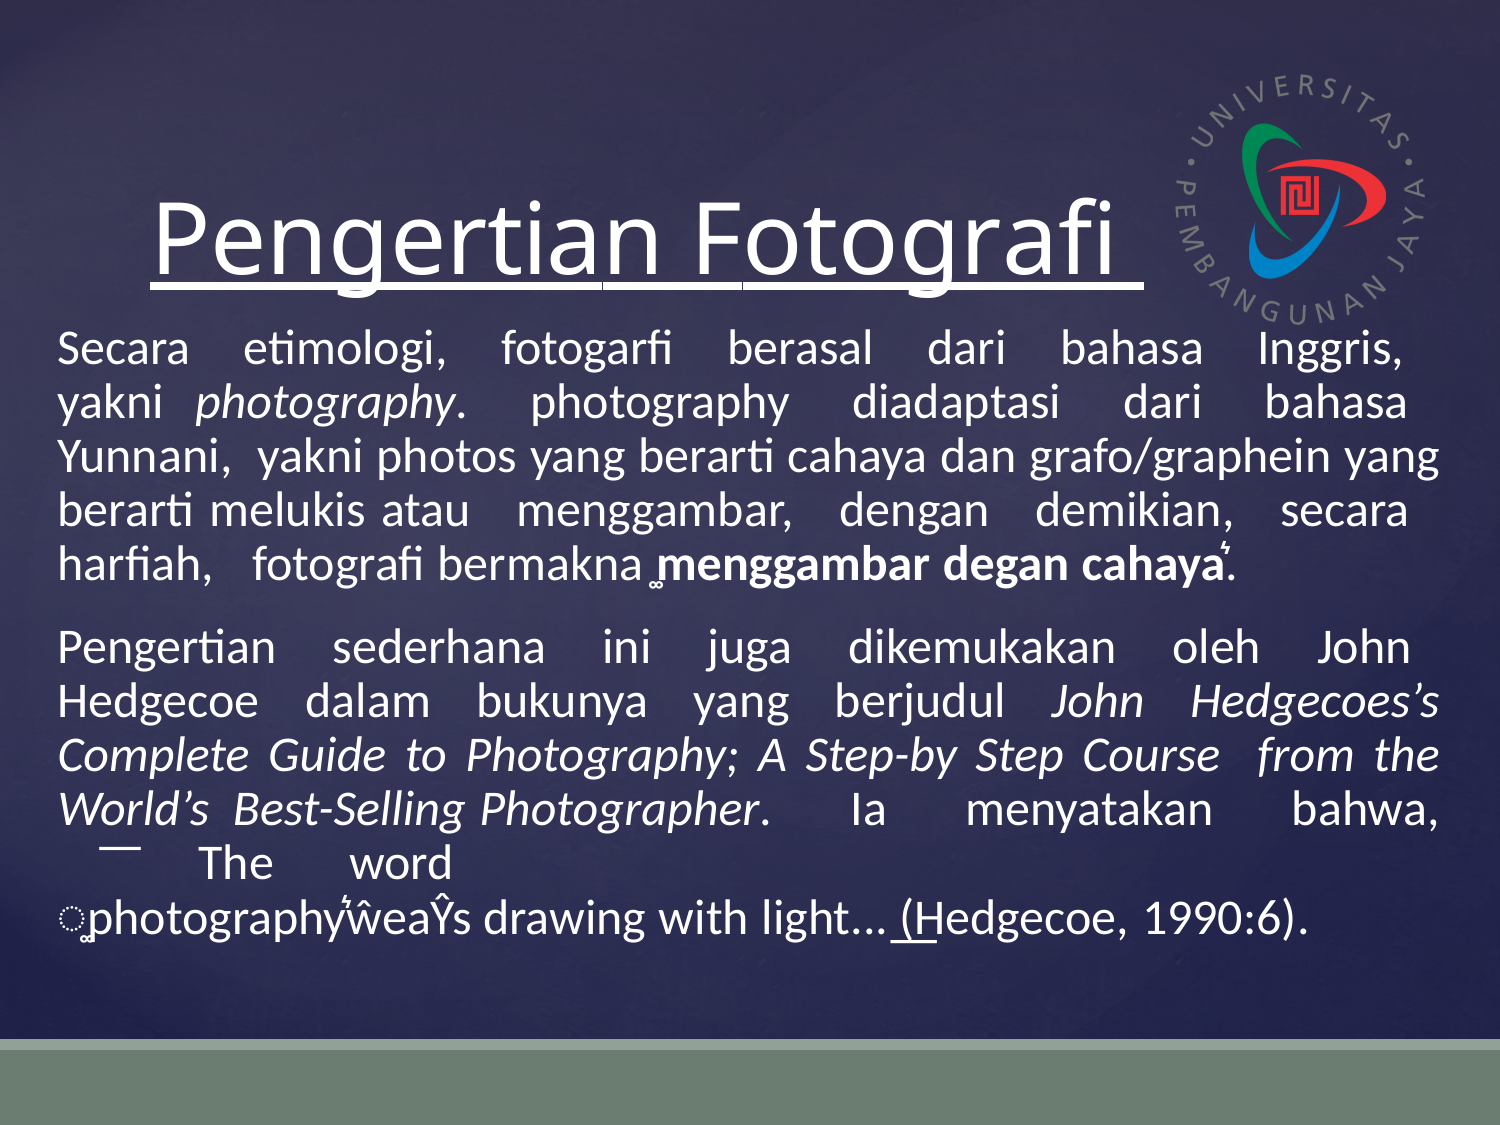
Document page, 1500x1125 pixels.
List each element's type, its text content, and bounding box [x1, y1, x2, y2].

text_box Secara etimologi, fotogarfi berasal dari bahasa Inggris, yakni photography. photography diadaptasi dari bahasa Yunnani, yakni photos yang berarti cahaya dan grafo/graphein yang berarti melukis atau menggambar, dengan demikian, secara harfiah, fotografi bermakna ͚menggambar degan cahaya͛. Pengertian sederhana ini juga dikemukakan oleh John Hedgecoe dalam bukunya yang berjudul John Hedgecoes’s Complete Guide to Photography; A Step-by Step Course from the World’s Best-Selling Photographer. Ia menyatakan bahwa, ͞ The word ͚photography͛ŵeaŶs drawing with light...͟ (Hedgecoe, 1990:6). [55, 321, 1440, 945]
text_box [0, 1039, 1500, 1050]
picture [1174, 74, 1426, 326]
text_box [0, 1050, 1500, 1125]
text_box Pengertian Fotografi [147, 174, 1164, 295]
